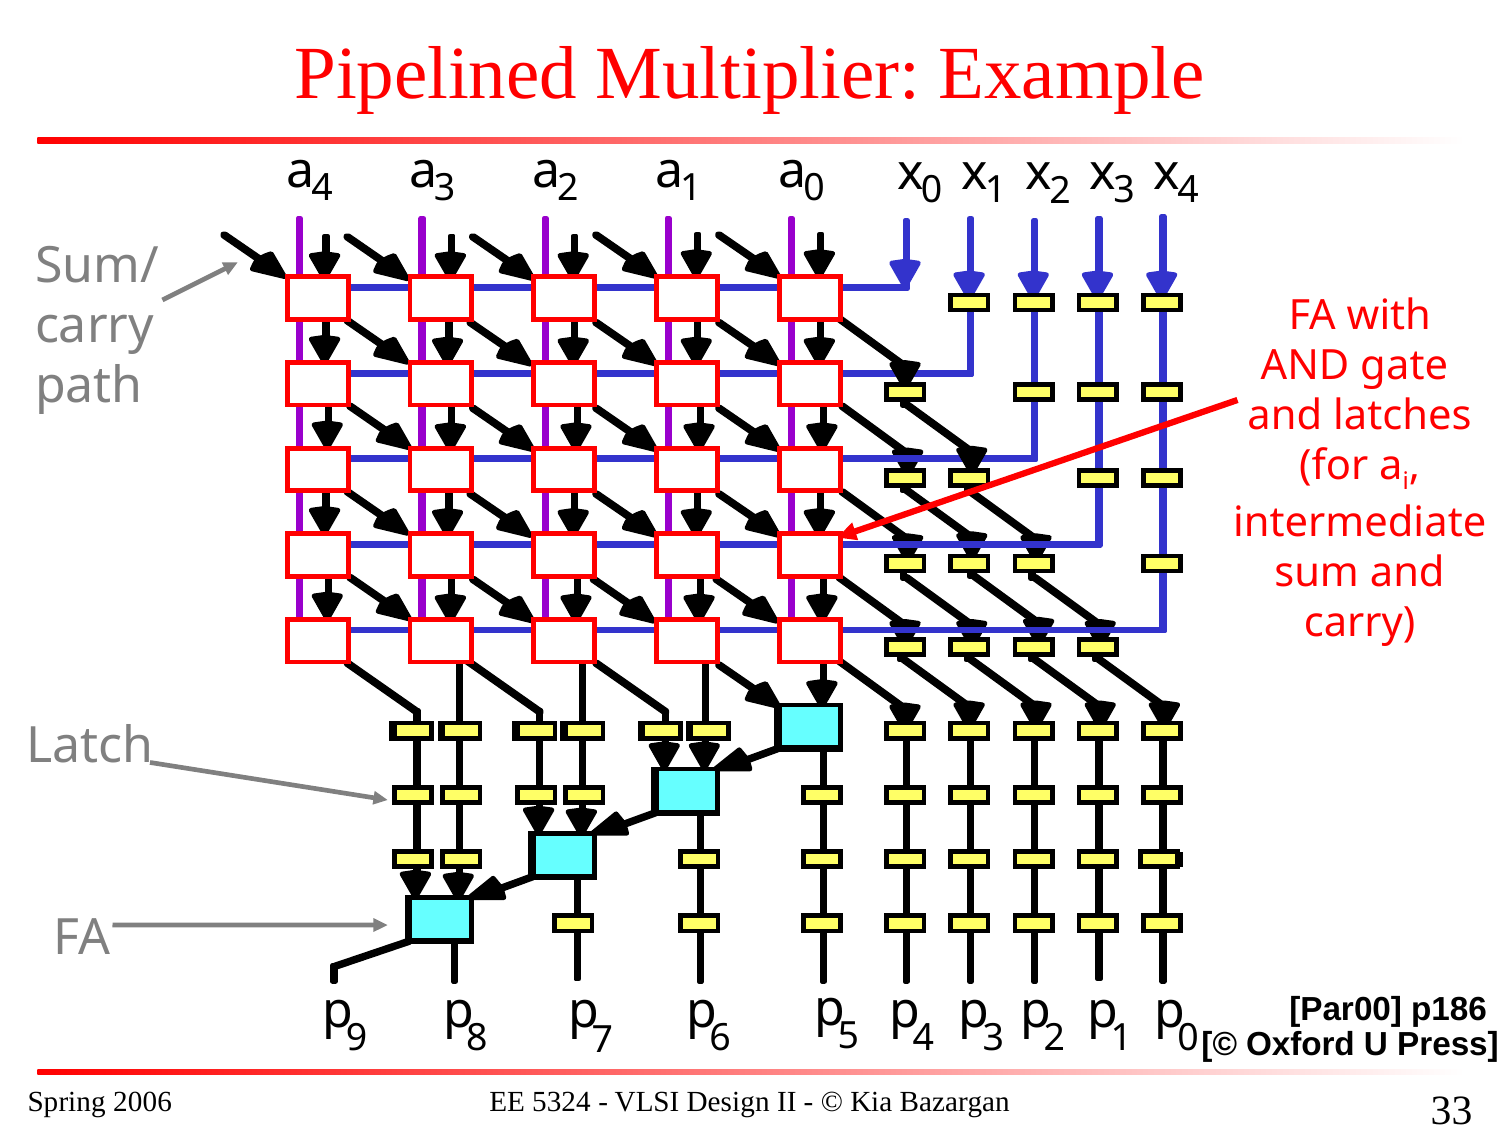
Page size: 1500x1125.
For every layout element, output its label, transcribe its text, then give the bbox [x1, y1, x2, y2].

text_box p [1020, 977, 1052, 1038]
text_box [332, 940, 411, 968]
text_box [575, 931, 579, 977]
text_box [680, 851, 718, 867]
text_box [891, 362, 919, 384]
text_box [906, 535, 922, 543]
text_box [567, 809, 595, 833]
text_box [970, 658, 1039, 709]
text_box [808, 681, 822, 704]
text_box [698, 867, 702, 915]
text_box [905, 489, 930, 506]
text_box [1097, 400, 1101, 447]
text_box [478, 671, 542, 713]
text_box [964, 546, 980, 555]
text_box [891, 261, 919, 287]
text_box [346, 235, 400, 273]
text_box x [1153, 139, 1181, 200]
text_box [698, 814, 702, 851]
text_box [1161, 572, 1165, 629]
text_box [972, 574, 1042, 626]
text_box 2 [1049, 166, 1072, 212]
text_box p [1154, 977, 1186, 1038]
text_box [1078, 384, 1117, 400]
text_box [1161, 261, 1165, 289]
text_box [955, 702, 983, 723]
text_box [1161, 931, 1165, 977]
text_box [1022, 536, 1035, 543]
text_box [1143, 470, 1181, 486]
text_box [747, 683, 778, 706]
text_box [1014, 294, 1053, 311]
text_box [1097, 803, 1101, 851]
text_box [1014, 787, 1053, 803]
text_box [904, 931, 908, 977]
text_box FA [53, 904, 111, 965]
text_box [1098, 658, 1168, 709]
text_box [604, 671, 667, 713]
text_box 3 [433, 162, 456, 208]
text_box [1078, 639, 1117, 655]
text_box [605, 812, 657, 832]
text_box a [655, 137, 684, 198]
text_box [410, 897, 472, 941]
text_box [886, 851, 924, 867]
text_box [898, 460, 917, 470]
text_box [469, 878, 504, 898]
text_box x [960, 139, 988, 200]
text_box [324, 235, 328, 269]
text_box [904, 369, 908, 379]
text_box [1035, 535, 1050, 543]
text_box [642, 723, 681, 739]
text_box [1140, 851, 1178, 867]
text_box [886, 384, 924, 400]
text_box [1099, 621, 1114, 629]
text_box [442, 723, 480, 739]
text_box [1097, 867, 1101, 915]
text_box [1097, 265, 1101, 289]
text_box [1014, 915, 1053, 931]
text_box [1027, 546, 1045, 555]
text_box p [1087, 977, 1119, 1038]
text_box [904, 220, 908, 261]
text_box [1097, 311, 1101, 384]
text_box 1 [1110, 1013, 1133, 1059]
text_box [538, 803, 542, 824]
text_box [444, 874, 472, 897]
text_box 3 [1113, 164, 1135, 210]
text_box [471, 235, 526, 273]
text_box [442, 851, 480, 867]
text_box [1143, 915, 1181, 931]
slide_number 161 [1174, 1074, 1488, 1113]
text_box a [286, 137, 315, 198]
text_box [594, 234, 649, 272]
slide_number Spring 2006 [12, 1074, 326, 1113]
text_box [950, 851, 988, 867]
text_box [1014, 851, 1053, 867]
text_box [222, 234, 277, 272]
text_box [896, 632, 914, 639]
text_box [803, 915, 841, 931]
text_box [543, 218, 547, 274]
text_box [886, 470, 924, 486]
text_box 2 [556, 162, 579, 208]
text_box [950, 555, 988, 572]
text_box [1148, 272, 1175, 294]
text_box [482, 876, 534, 896]
text_box [1034, 576, 1103, 628]
text_box [715, 749, 751, 769]
text_box [844, 663, 908, 711]
text_box [970, 533, 986, 543]
text_box [691, 723, 729, 739]
text_box [525, 808, 552, 833]
text_box [311, 253, 338, 274]
text_box [950, 639, 988, 655]
text_box [904, 867, 908, 915]
text_box [436, 253, 464, 274]
text_box [1091, 632, 1109, 639]
text_box [1037, 619, 1053, 629]
text_box [698, 931, 702, 977]
text_box 4 [311, 162, 333, 208]
text_box [1097, 218, 1101, 265]
footer EE 5324 - VLSI Design II - © Kia Bazargan [399, 1074, 1101, 1125]
text_box Sum/ carry path [20, 224, 174, 420]
text_box [886, 915, 924, 931]
text_box a [778, 137, 807, 198]
text_box [1014, 639, 1053, 655]
text_box [1161, 486, 1165, 555]
text_box [971, 621, 986, 629]
text_box [717, 234, 772, 272]
text_box [905, 576, 975, 628]
text_box [825, 681, 836, 702]
text_box 0 [920, 164, 943, 210]
text_box [1014, 555, 1053, 572]
text_box [1020, 272, 1047, 294]
text_box [886, 555, 924, 572]
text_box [286, 276, 842, 663]
text_box [1086, 622, 1100, 629]
text_box 6 [709, 1013, 731, 1059]
text_box [565, 723, 603, 739]
text_box a [532, 137, 561, 198]
text_box [803, 851, 841, 867]
text_box [958, 622, 971, 629]
text_box [1078, 851, 1117, 867]
text_box [779, 704, 841, 748]
text_box [592, 813, 627, 834]
text_box [846, 492, 884, 522]
text_box x [1089, 139, 1116, 200]
text_box [554, 915, 593, 931]
text_box p [443, 977, 475, 1038]
text_box [581, 671, 585, 723]
text_box p [322, 977, 354, 1038]
text_box [565, 787, 603, 803]
text_box [904, 739, 908, 787]
text_box [1022, 702, 1050, 723]
text_box [1143, 555, 1181, 572]
text_box Latch [25, 712, 154, 773]
text_box 7 [591, 1015, 614, 1061]
text_box [927, 506, 975, 540]
text_box [1161, 739, 1165, 787]
text_box [683, 251, 710, 274]
text_box x [1025, 139, 1053, 200]
text_box p [814, 975, 846, 1036]
text_box 1 [679, 162, 702, 208]
text_box [1161, 400, 1165, 425]
text_box [1086, 702, 1114, 723]
text_box [1078, 723, 1117, 739]
text_box [1025, 620, 1038, 629]
text_box [891, 622, 904, 629]
text_box [950, 723, 988, 739]
text_box [894, 536, 907, 543]
text_box [394, 723, 432, 739]
text_box [747, 253, 778, 275]
text_box [819, 234, 823, 268]
text_box [846, 399, 1238, 540]
text_box 1 [984, 164, 1007, 210]
text_box [894, 451, 907, 457]
text_box [958, 448, 986, 470]
text_box [1143, 787, 1181, 803]
text_box [501, 255, 531, 275]
text_box [1084, 272, 1111, 294]
text_box 9 [345, 1013, 368, 1059]
text_box [776, 704, 841, 750]
text_box [904, 711, 908, 721]
text_box [415, 867, 419, 888]
text_box [394, 787, 432, 803]
text_box [656, 768, 718, 812]
text_box [950, 787, 988, 803]
text_box p [889, 977, 921, 1038]
text_box [1097, 486, 1101, 543]
text_box [903, 658, 972, 709]
text_box [1034, 658, 1103, 709]
text_box [1014, 384, 1053, 400]
text_box [963, 632, 981, 639]
text_box [666, 218, 670, 274]
text_box [420, 218, 424, 274]
text_box 3 [982, 1013, 1005, 1059]
text_box [402, 872, 429, 897]
text_box [886, 787, 924, 803]
text_box 2 [1043, 1013, 1066, 1059]
text_box [415, 713, 419, 723]
text_box [112, 918, 388, 932]
text_box [1143, 294, 1181, 311]
text_box [803, 787, 841, 803]
text_box p [958, 977, 990, 1038]
text_box [1097, 739, 1101, 787]
text_box [1164, 709, 1168, 719]
text_box [725, 671, 772, 701]
text_box [533, 833, 595, 876]
text_box [907, 449, 922, 457]
title Pipelined Multiplier: Example [0, 12, 1500, 126]
text_box [846, 406, 911, 456]
text_box [1078, 915, 1117, 931]
text_box [1161, 803, 1165, 851]
text_box 5 [837, 1011, 860, 1057]
text_box 0 [803, 162, 825, 208]
text_box [1035, 709, 1039, 719]
text_box [950, 294, 988, 311]
text_box [538, 713, 542, 723]
text_box [1150, 702, 1178, 723]
text_box [394, 851, 432, 867]
text_box [882, 521, 911, 542]
text_box [624, 253, 655, 275]
text_box [559, 253, 587, 274]
text_box [1078, 470, 1117, 486]
text_box [575, 878, 579, 915]
text_box [1143, 723, 1181, 739]
text_box FA with AND gate and latches (for ai, intermediate sum and carry) [1232, 287, 1487, 645]
text_box x [897, 139, 924, 200]
text_box [891, 704, 919, 723]
text_box [969, 491, 1039, 542]
text_box [442, 787, 480, 803]
text_box [415, 803, 419, 851]
text_box [886, 723, 924, 739]
text_box [1161, 867, 1165, 915]
text_box [1097, 931, 1101, 977]
text_box [1031, 632, 1046, 639]
text_box [886, 639, 924, 655]
text_box [728, 747, 778, 768]
text_box [581, 803, 585, 826]
text_box [© Oxford U Press] [1201, 1022, 1500, 1063]
text_box [904, 803, 908, 851]
text_box [581, 739, 585, 787]
text_box [1097, 448, 1101, 470]
text_box [955, 272, 983, 294]
text_box [162, 262, 238, 301]
text_box [1078, 787, 1117, 803]
text_box [1143, 384, 1181, 400]
text_box [375, 255, 406, 275]
text_box [680, 915, 718, 931]
text_box [846, 321, 908, 369]
text_box 8 [466, 1013, 488, 1059]
text_box [904, 621, 919, 629]
text_box 0 [1177, 1013, 1199, 1059]
text_box 4 [1177, 164, 1199, 210]
text_box [415, 739, 419, 787]
text_box p [686, 977, 718, 1038]
text_box [691, 743, 718, 768]
text_box [538, 739, 542, 787]
text_box [Par00] p186 [1289, 987, 1488, 1028]
text_box [149, 762, 388, 805]
text_box [252, 253, 285, 277]
text_box [846, 580, 908, 628]
text_box [517, 723, 555, 739]
text_box [950, 470, 988, 486]
text_box [1078, 294, 1117, 311]
text_box [355, 671, 419, 713]
text_box [905, 403, 975, 454]
text_box [958, 534, 971, 543]
text_box [899, 546, 917, 555]
text_box [1161, 426, 1165, 470]
text_box p [568, 977, 600, 1038]
text_box [297, 218, 301, 274]
text_box [950, 915, 988, 931]
text_box [650, 743, 678, 768]
text_box [517, 787, 555, 803]
text_box [450, 235, 454, 269]
text_box [1161, 311, 1165, 384]
text_box a [409, 137, 438, 198]
text_box 4 [912, 1013, 935, 1059]
text_box [805, 251, 833, 274]
text_box [1014, 723, 1053, 739]
text_box [971, 454, 975, 464]
text_box [1161, 216, 1165, 261]
